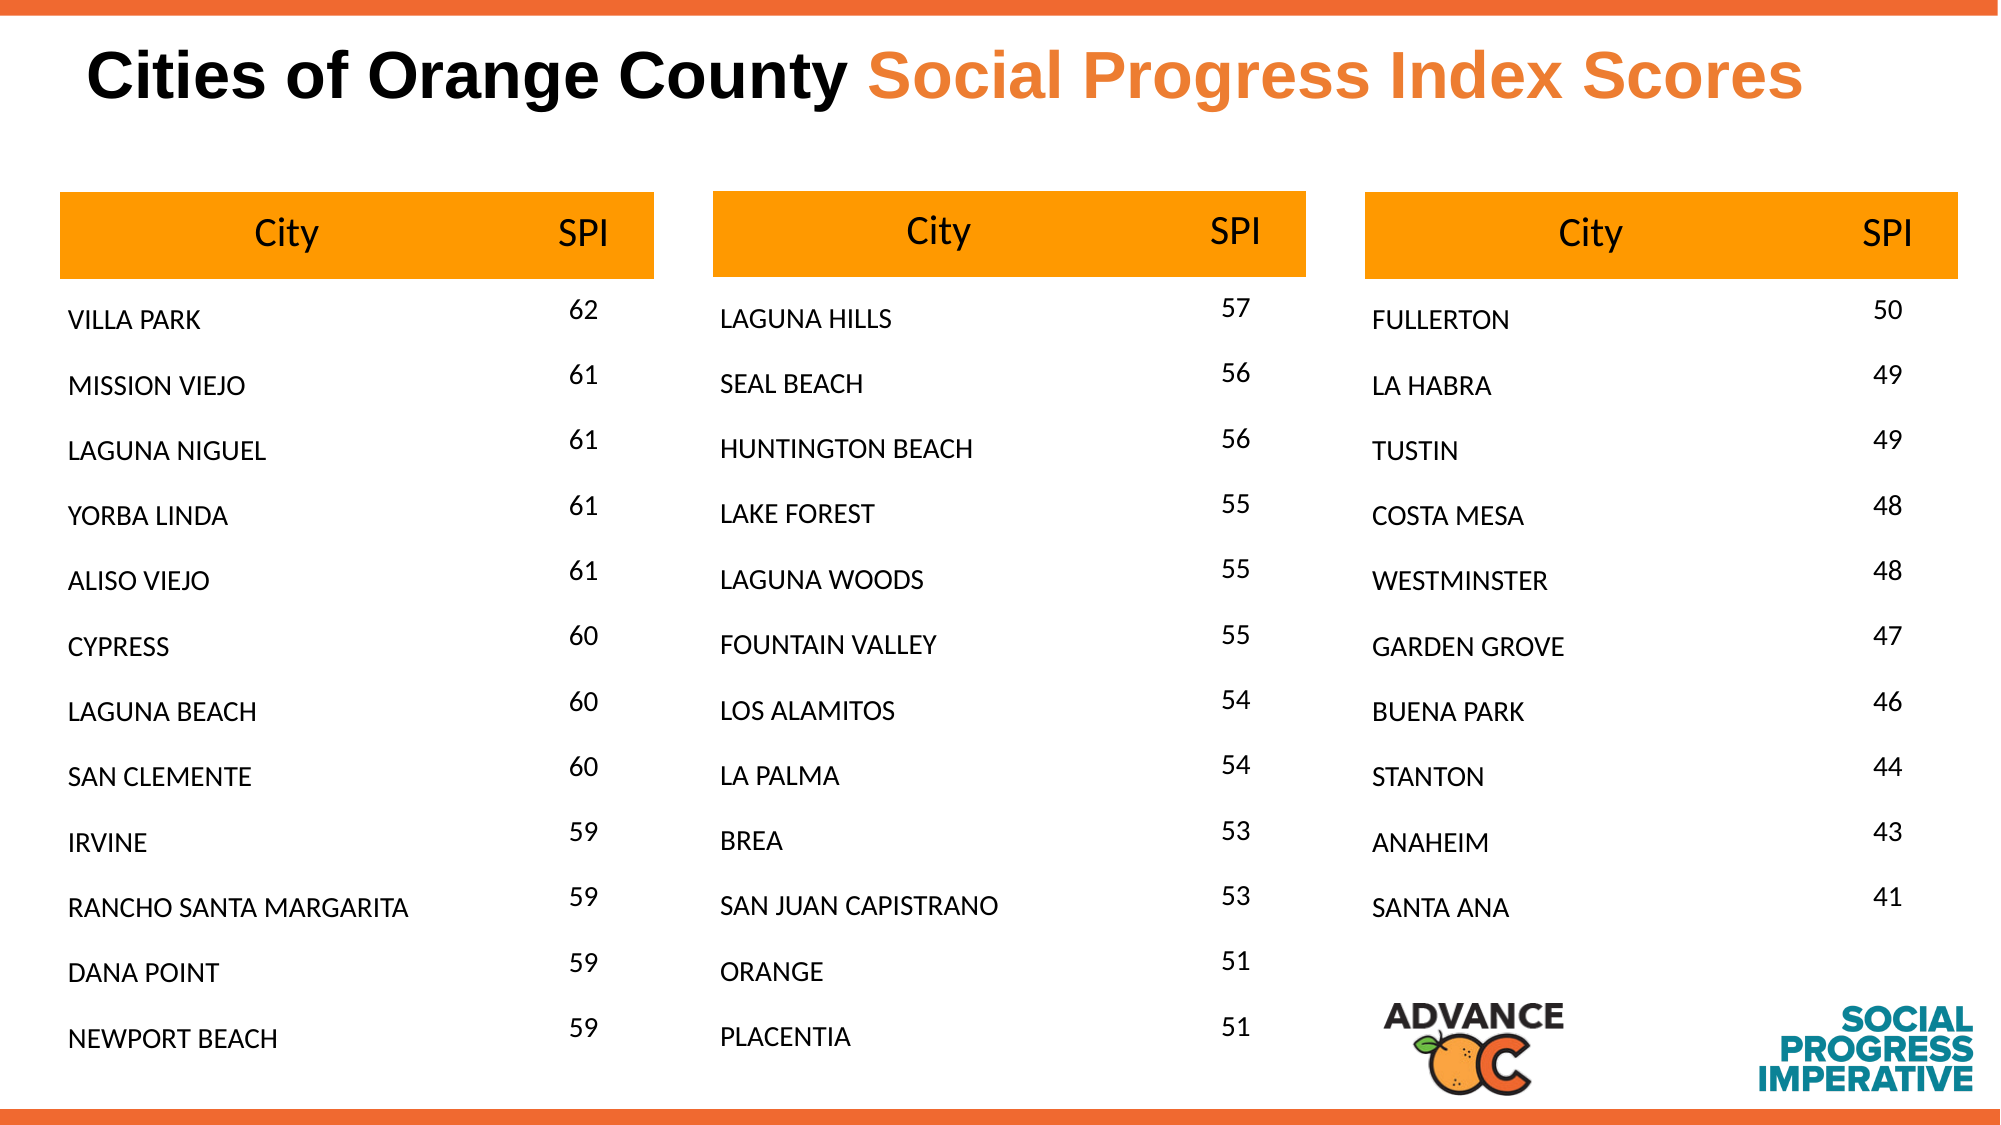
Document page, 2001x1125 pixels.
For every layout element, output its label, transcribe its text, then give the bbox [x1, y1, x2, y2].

picture [1756, 1001, 1976, 1095]
table_header SPI [513, 192, 654, 279]
table_cell SAN JUAN CAPISTRANO [713, 865, 1165, 931]
table_cell TUSTIN [1365, 410, 1818, 475]
table_cell 57 [1165, 277, 1306, 343]
table_cell 55 [1165, 539, 1306, 604]
table_cell SEAL BEACH [713, 343, 1165, 408]
table_cell FOUNTAIN VALLEY [713, 604, 1165, 669]
table_cell SANTA ANA [1365, 867, 1818, 932]
table_header City [713, 191, 1165, 277]
table_cell MISSION VIEJO [60, 344, 513, 410]
table_cell STANTON [1365, 736, 1818, 802]
table_cell ANAHEIM [1365, 802, 1818, 867]
table_header SPI [1165, 191, 1306, 277]
table_cell LAGUNA HILLS [713, 277, 1165, 343]
text_box Cities of Orange County Social Progress Index Scores [43, 31, 1848, 123]
table_cell 61 [513, 540, 654, 606]
table_cell 49 [1818, 344, 1958, 410]
table_cell 51 [1165, 931, 1306, 996]
table_cell CYPRESS [60, 606, 513, 671]
text_box [0, 1109, 2000, 1125]
table_cell LAKE FOREST [713, 473, 1165, 539]
picture [1383, 1003, 1564, 1097]
table_header City [1365, 192, 1818, 279]
table_cell LAGUNA BEACH [60, 671, 513, 736]
table_cell BREA [713, 800, 1165, 865]
table_cell 54 [1165, 669, 1306, 735]
table_cell 61 [513, 410, 654, 475]
table_cell 51 [1165, 996, 1306, 1061]
table_cell 44 [1818, 736, 1958, 802]
table_cell FULLERTON [1365, 279, 1818, 344]
table_cell NEWPORT BEACH [60, 998, 513, 1063]
table_cell 61 [513, 344, 654, 410]
table_cell IRVINE [60, 802, 513, 867]
table_cell YORBA LINDA [60, 475, 513, 540]
table_cell ORANGE [713, 931, 1165, 996]
table_cell 48 [1818, 475, 1958, 540]
table_cell LAGUNA WOODS [713, 539, 1165, 604]
table_cell RANCHO SANTA MARGARITA [60, 867, 513, 932]
table_cell VILLA PARK [60, 279, 513, 344]
table_cell 43 [1818, 802, 1958, 867]
table_cell 62 [513, 279, 654, 344]
table_cell 41 [1818, 867, 1958, 932]
table_cell LA PALMA [713, 735, 1165, 800]
table_header SPI [1818, 192, 1958, 279]
table_cell LA HABRA [1365, 344, 1818, 410]
table_cell COSTA MESA [1365, 475, 1818, 540]
table_cell 48 [1818, 540, 1958, 606]
table_cell GARDEN GROVE [1365, 606, 1818, 671]
table_cell 49 [1818, 410, 1958, 475]
table_header City [60, 192, 513, 279]
table_cell 56 [1165, 343, 1306, 408]
table_cell 53 [1165, 865, 1306, 931]
table_cell BUENA PARK [1365, 671, 1818, 736]
table_cell LOS ALAMITOS [713, 669, 1165, 735]
table_cell WESTMINSTER [1365, 540, 1818, 606]
table_cell 50 [1818, 279, 1958, 344]
table_cell 60 [513, 671, 654, 736]
table_cell 55 [1165, 604, 1306, 669]
table_cell HUNTINGTON BEACH [713, 408, 1165, 473]
table_cell 53 [1165, 800, 1306, 865]
table_cell 46 [1818, 671, 1958, 736]
table_cell 56 [1165, 408, 1306, 473]
table_cell 59 [513, 802, 654, 867]
table_cell 60 [513, 606, 654, 671]
table_cell PLACENTIA [713, 996, 1165, 1061]
table_cell ALISO VIEJO [60, 540, 513, 606]
table_cell LAGUNA NIGUEL [60, 410, 513, 475]
table_cell DANA POINT [60, 932, 513, 998]
table_cell 60 [513, 736, 654, 802]
table_cell 54 [1165, 735, 1306, 800]
table_cell 59 [513, 867, 654, 932]
table_cell 61 [513, 475, 654, 540]
text_box [0, 0, 1998, 16]
table_cell 55 [1165, 473, 1306, 539]
table_cell 59 [513, 998, 654, 1063]
table_cell 47 [1818, 606, 1958, 671]
table_cell SAN CLEMENTE [60, 736, 513, 802]
table_cell 59 [513, 932, 654, 998]
